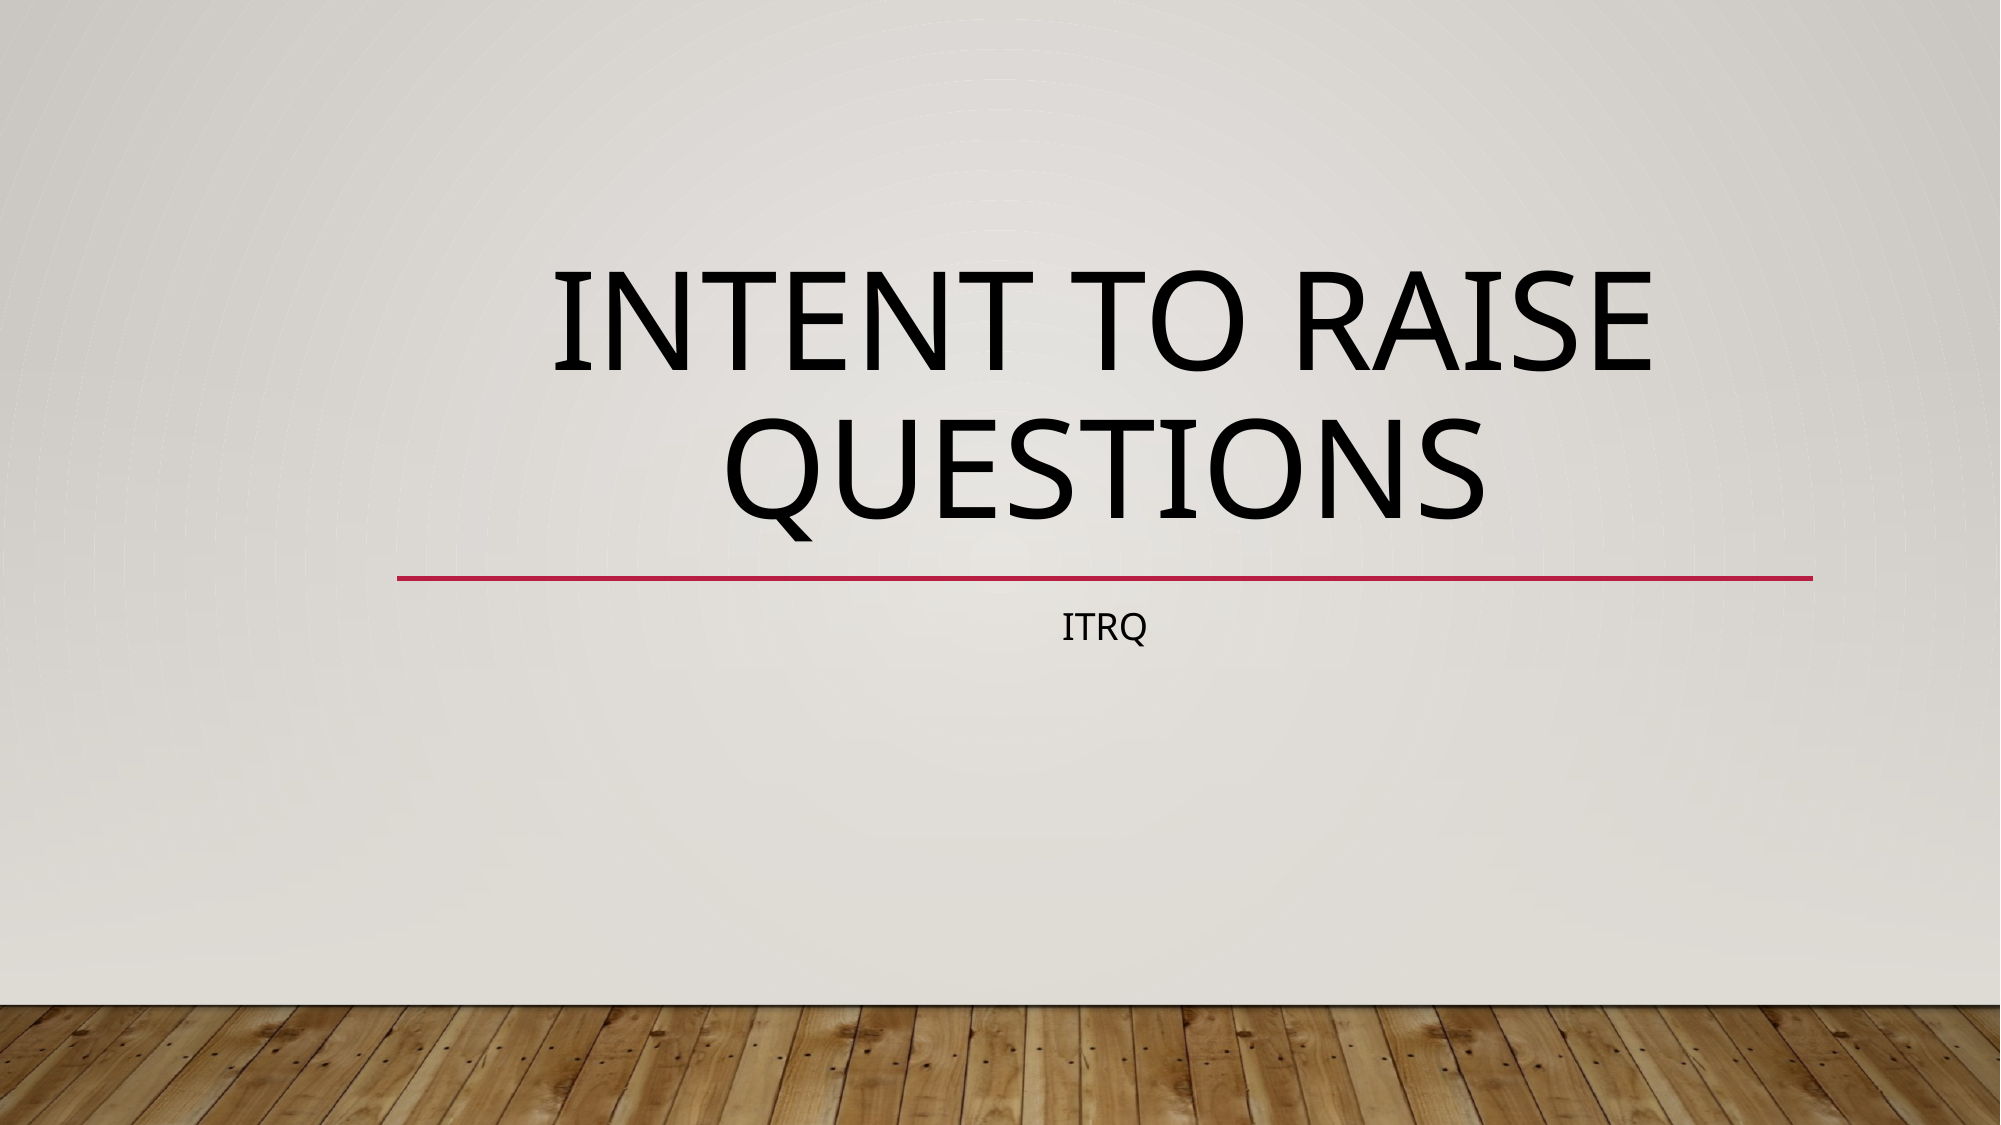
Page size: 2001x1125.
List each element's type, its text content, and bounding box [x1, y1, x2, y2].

title Intent to raise questions [396, 131, 1814, 549]
subtitle ITRQ [396, 579, 1814, 740]
picture [0, 1005, 2000, 1125]
